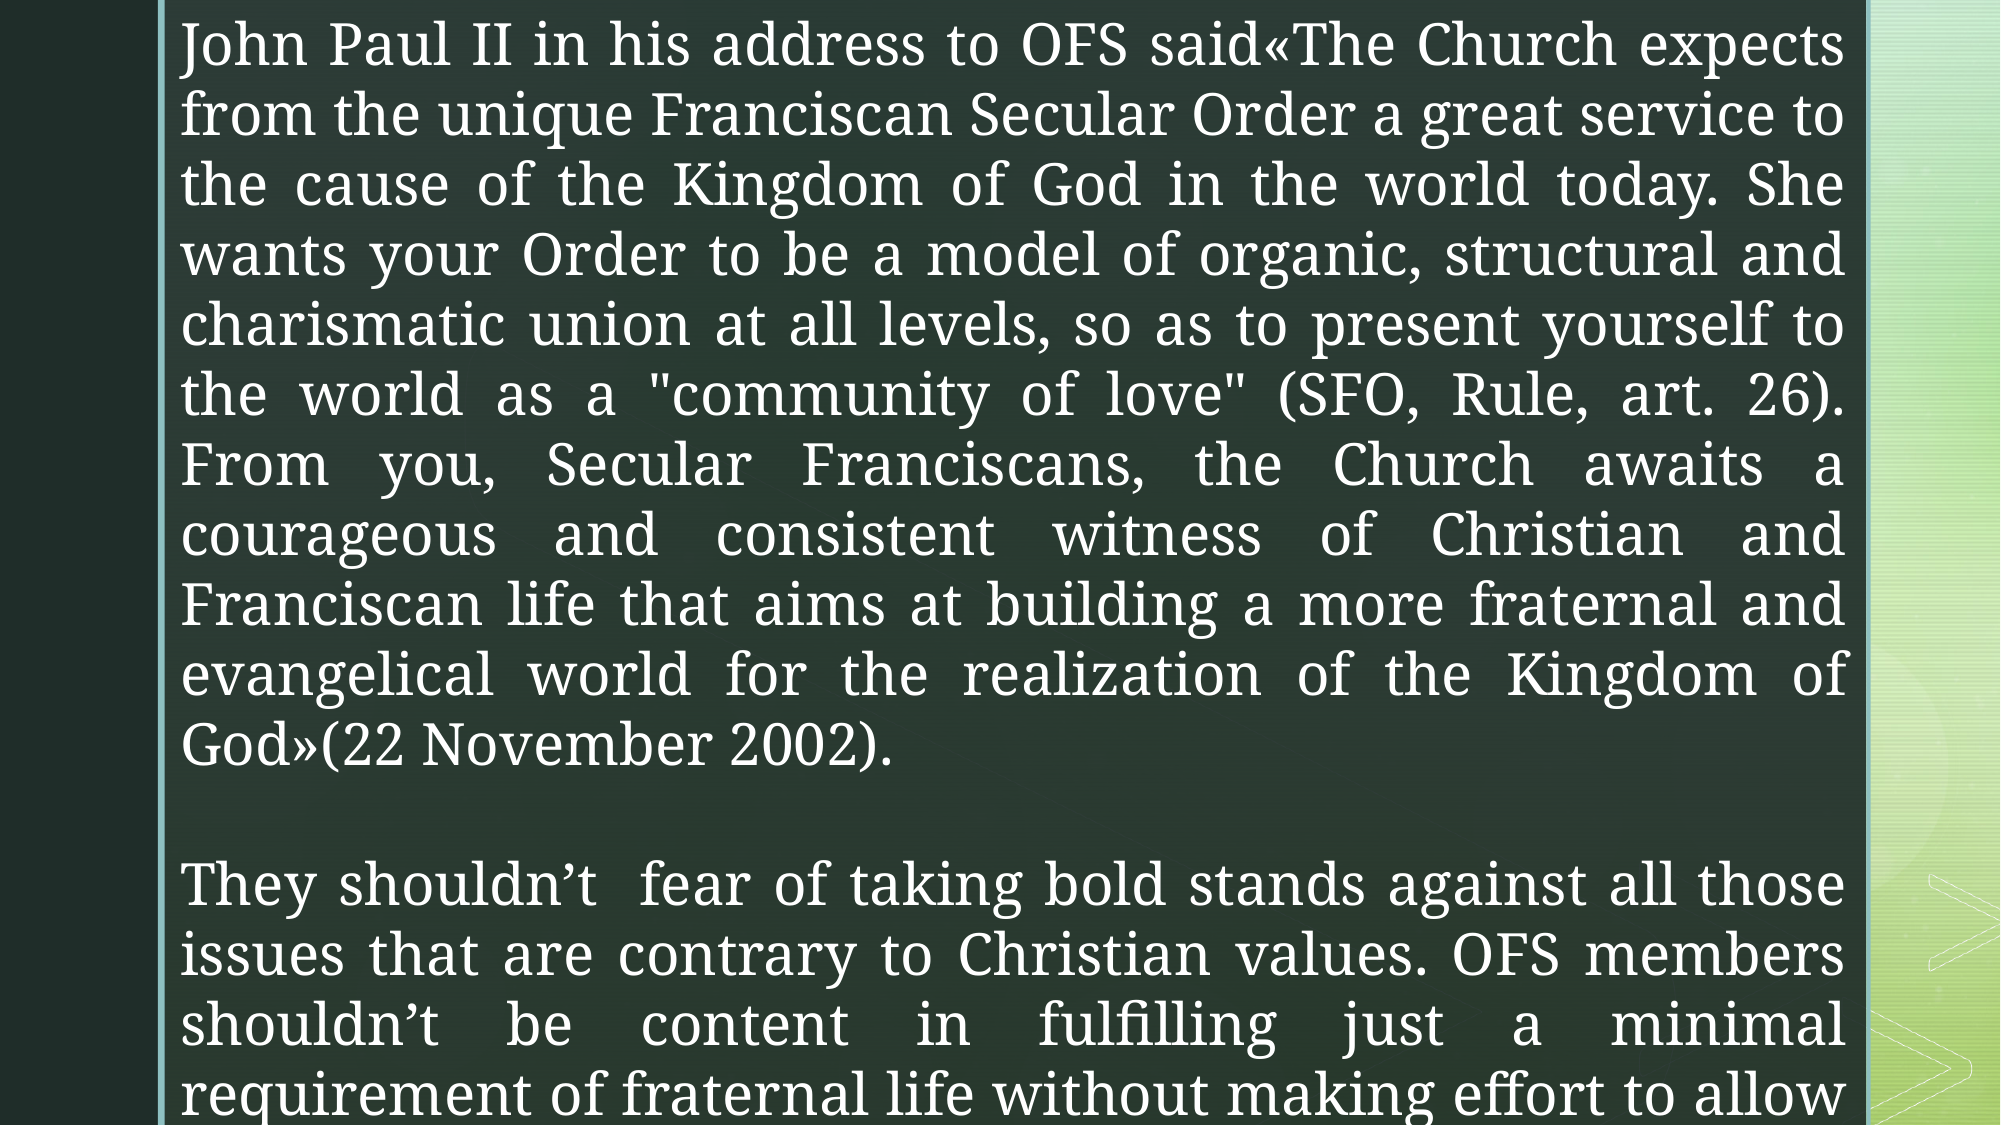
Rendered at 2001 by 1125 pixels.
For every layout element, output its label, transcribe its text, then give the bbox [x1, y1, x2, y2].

picture [1871, 0, 2001, 1125]
text_box John Paul II in his address to OFS said«The Church expects from the unique Franciscan Secular Order a great service to the cause of the Kingdom of God in the world today. She wants your Order to be a model of organic, structural and charismatic union at all levels, so as to present yourself to the world as a "community of love" (SFO, Rule, art. 26). From you, Secular Franciscans, the Church awaits a courageous and consistent witness of Christian and Franciscan life that aims at building a more fraternal and evangelical world for the realization of the Kingdom of God»(22 November 2002). They shouldn’t fear of taking bold stands against all those issues that are contrary to Christian values. OFS members shouldn’t be content in fulfilling just a minimal requirement of fraternal life without making effort to allow your fraternal life to have an impact on the life of that outside fraternity. . [165, 0, 1862, 1125]
